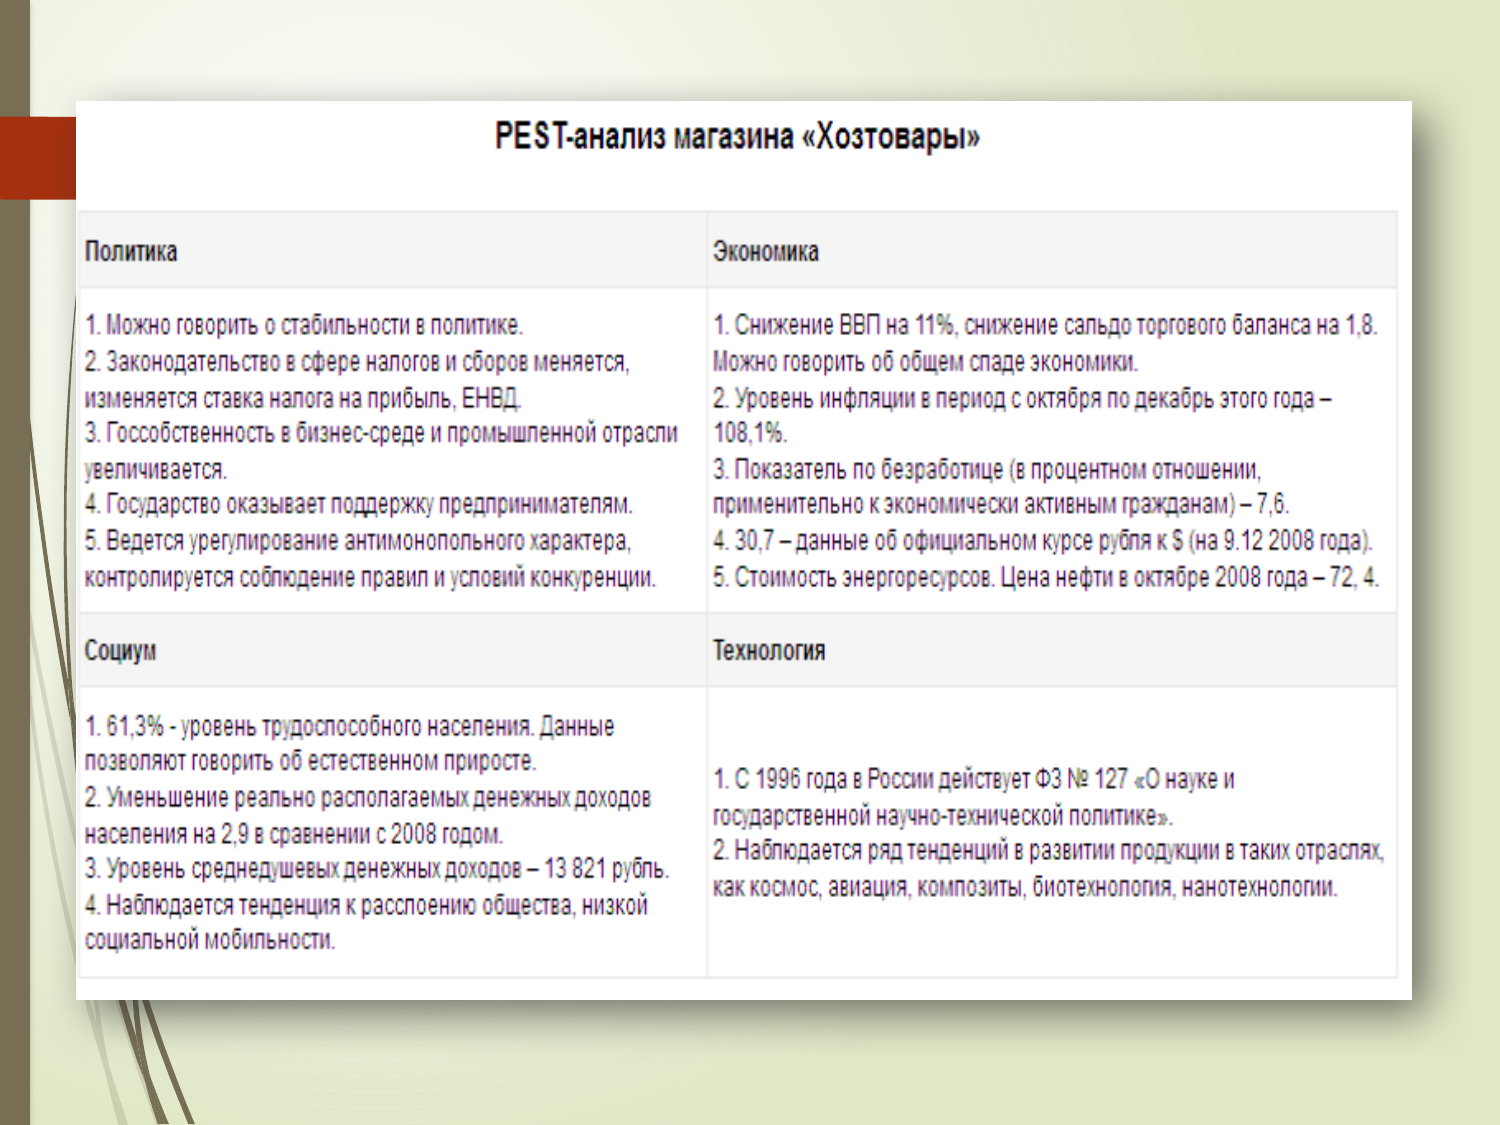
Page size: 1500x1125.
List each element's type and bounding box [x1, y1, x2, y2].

picture [76, 101, 1412, 1000]
